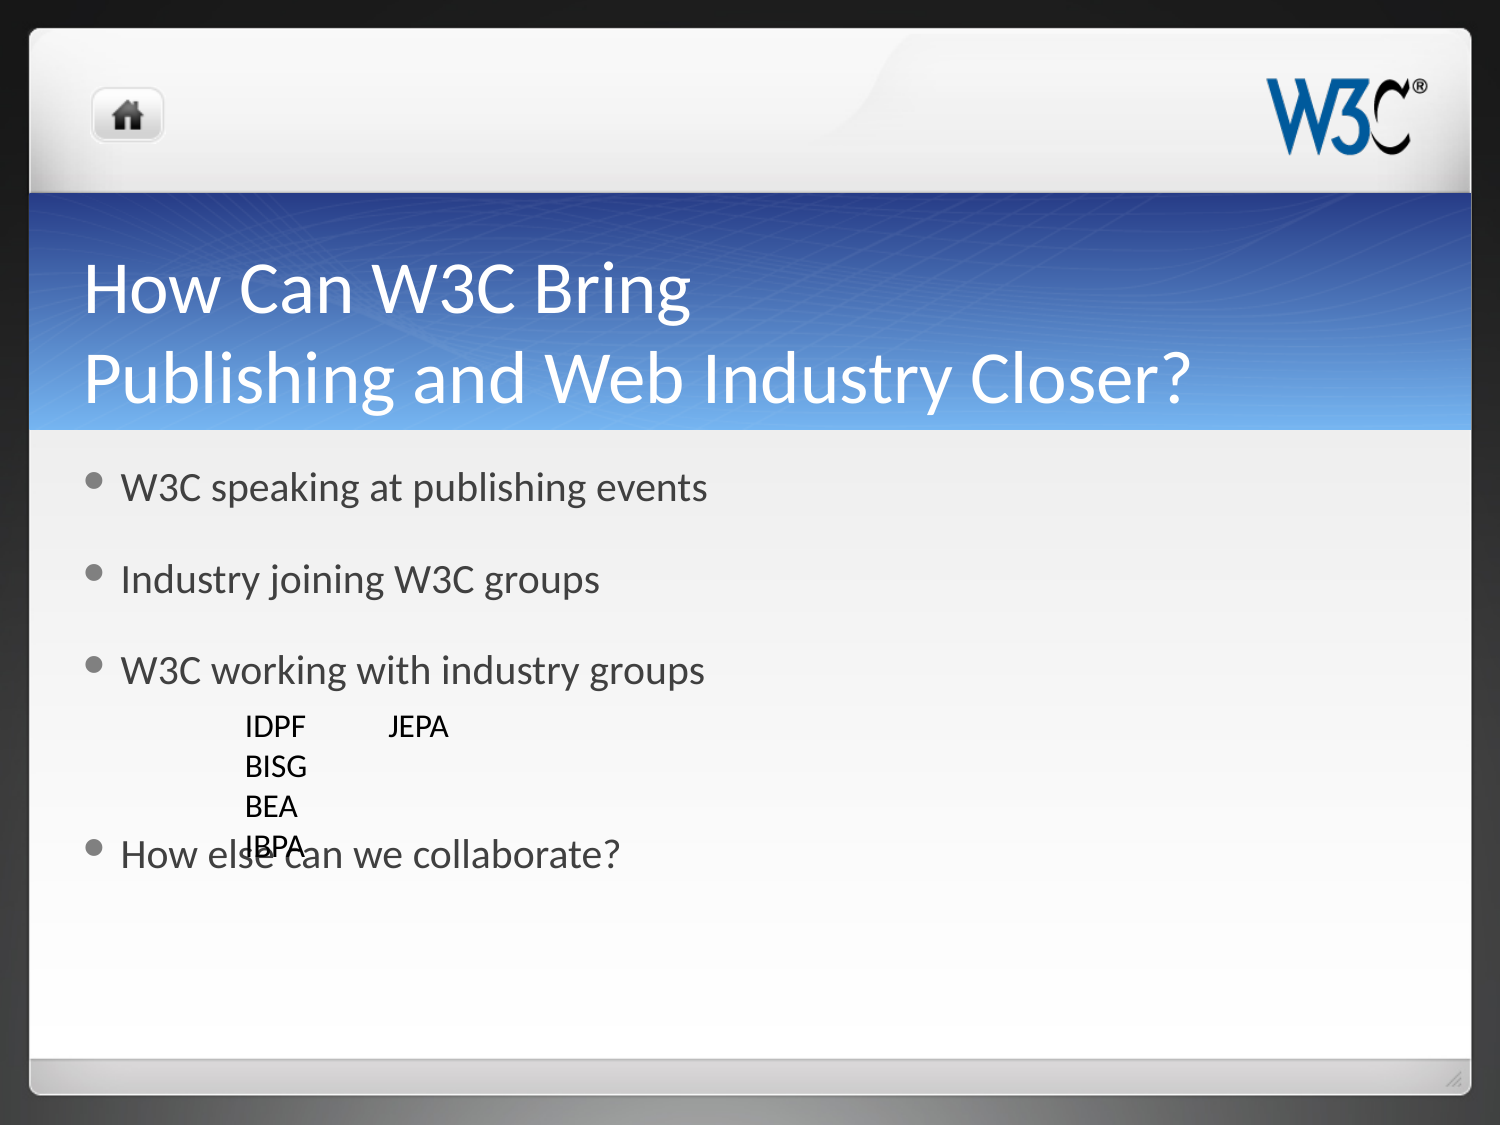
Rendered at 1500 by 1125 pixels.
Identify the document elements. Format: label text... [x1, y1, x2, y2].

title How Can W3C Bring Publishing and Web Industry Closer? [68, 238, 1462, 427]
text_box IDPF BISG BEA IBPA JEPA [229, 696, 547, 877]
picture [0, 0, 1500, 1125]
list W3C speaking at publishing events Industry joining W3C groups W3C working with industry groups How else can we collaborate? [68, 452, 1207, 1025]
